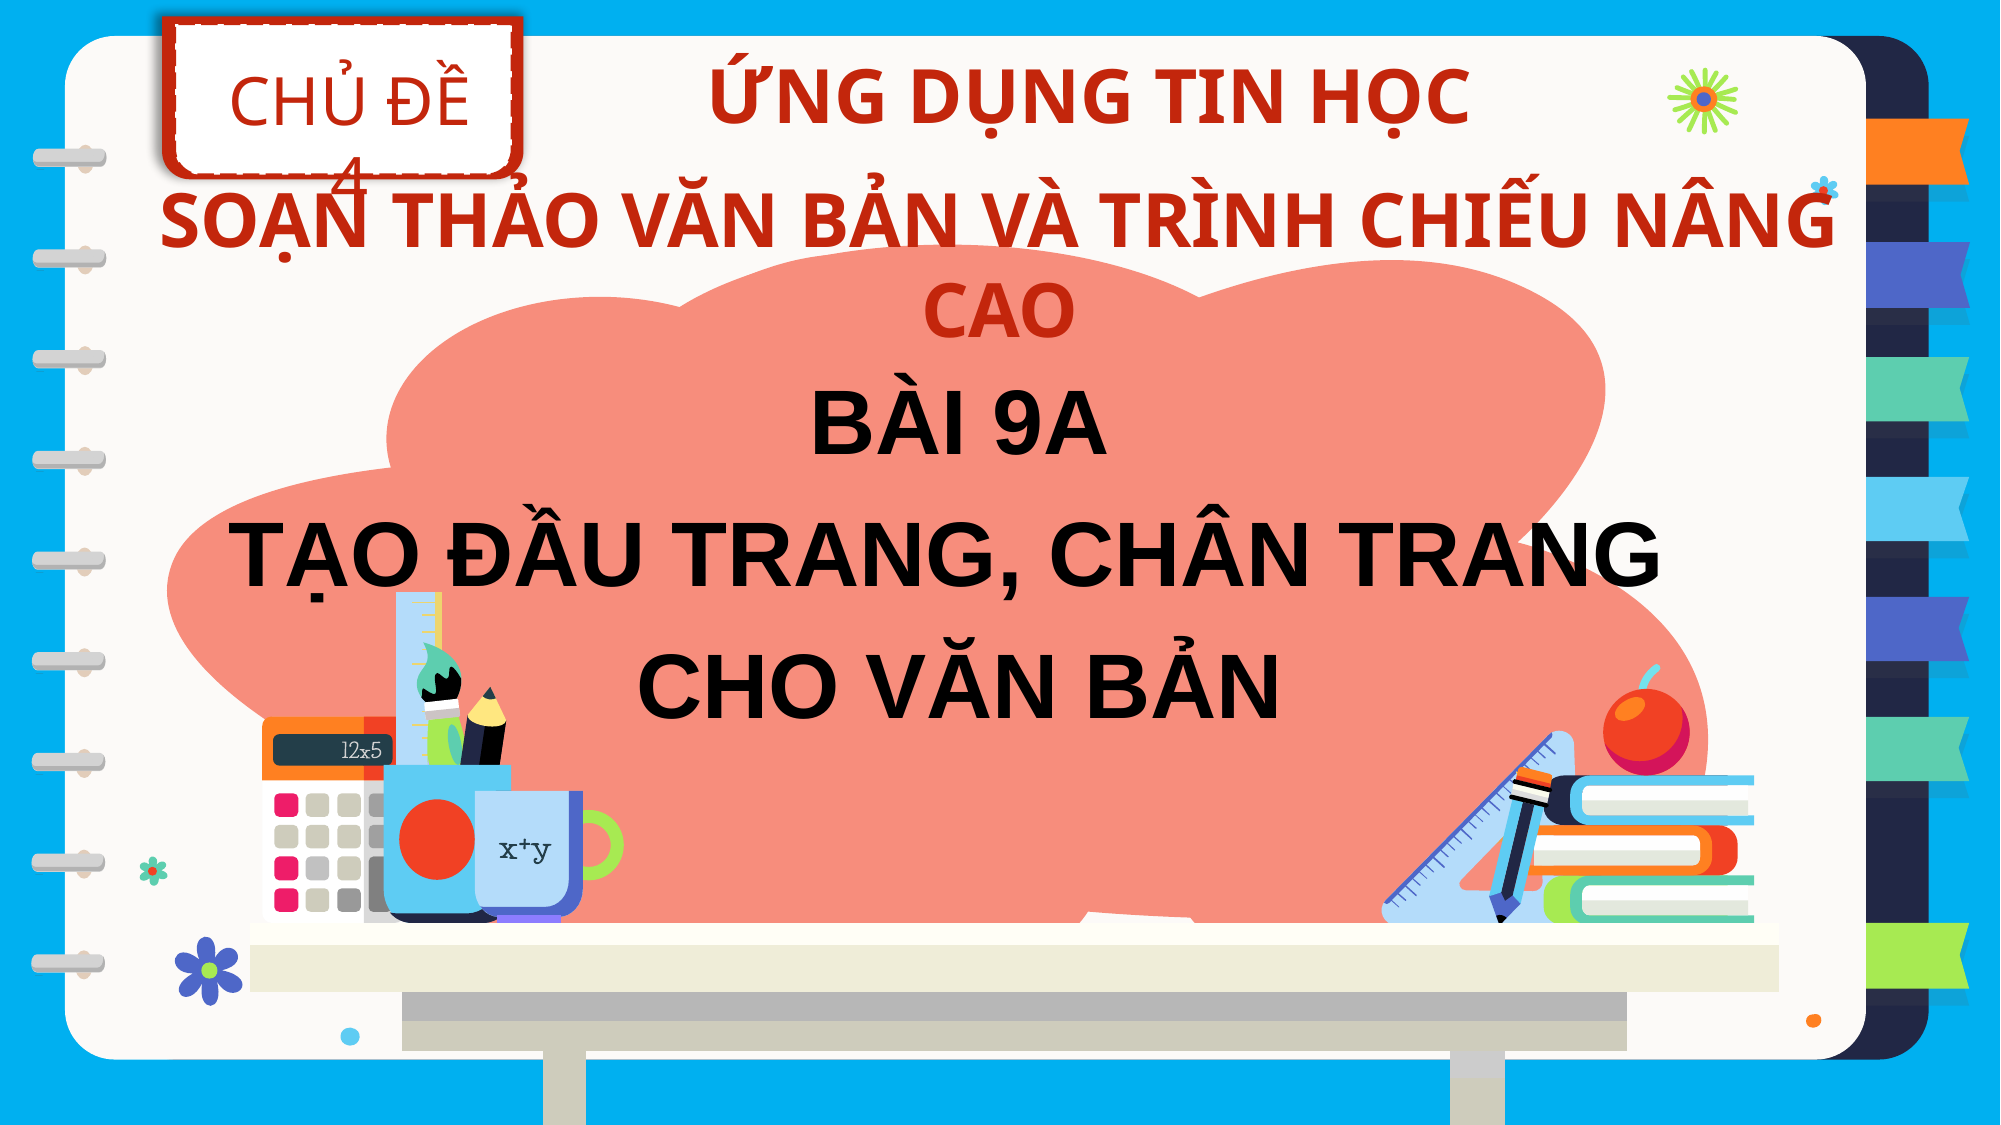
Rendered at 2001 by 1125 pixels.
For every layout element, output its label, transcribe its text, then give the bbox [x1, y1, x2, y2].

text_box SOẠN THẢO VĂN BẢN VÀ TRÌNH CHIẾU NÂNG CAO [87, 165, 1913, 361]
text_box BÀI 9A TẠO ĐẦU TRANG, CHÂN TRANG CHO VĂN BẢN [213, 361, 1706, 745]
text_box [163, 17, 523, 179]
text_box ỨNG DỤNG TIN HỌC [524, 41, 1655, 146]
